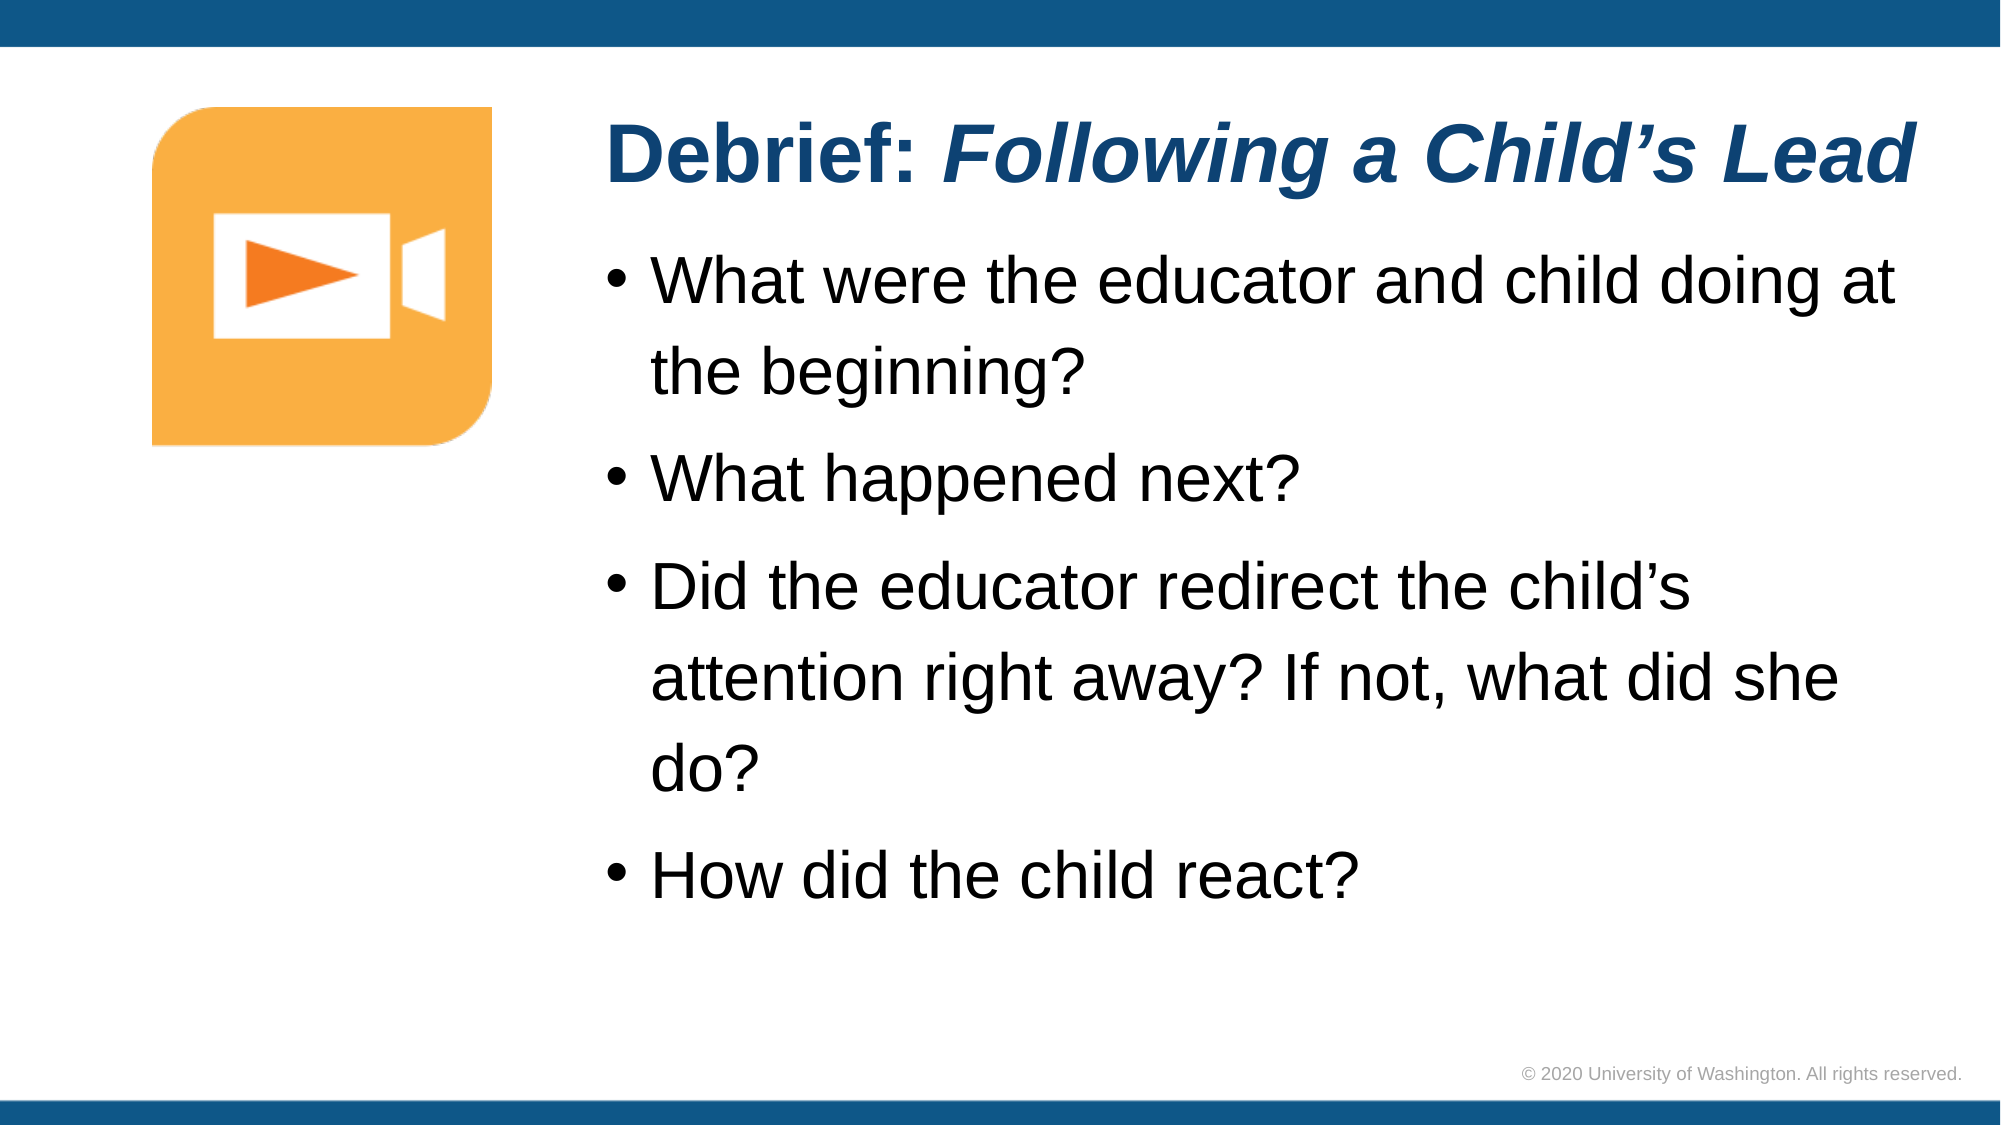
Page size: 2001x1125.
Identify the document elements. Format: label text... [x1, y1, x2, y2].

picture [0, 0, 2001, 1125]
list What were the educator and child doing at the beginning? What happened next? Did the educator redirect the child’s attention right away? If not, what did she do? How did the child react? [590, 218, 1970, 1016]
title Debrief: Following a Child’s Lead [590, 79, 2000, 219]
